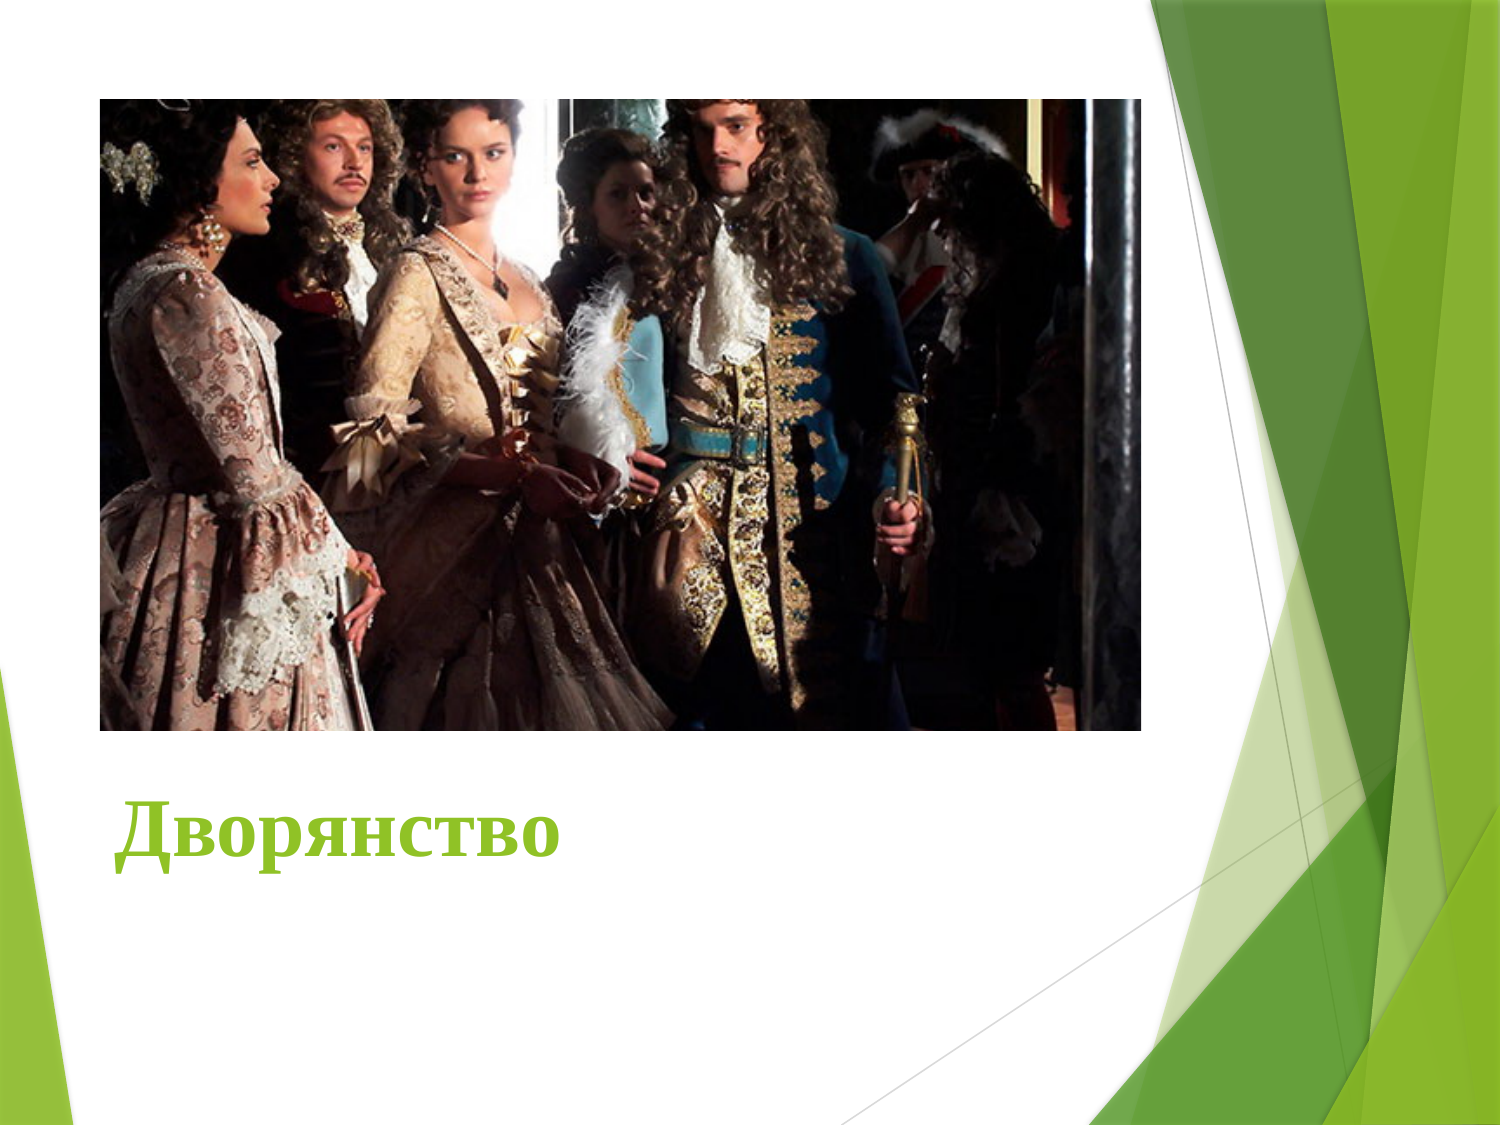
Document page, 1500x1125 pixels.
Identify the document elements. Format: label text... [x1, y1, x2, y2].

title Дворянство [99, 787, 1142, 881]
picture [99, 99, 1142, 732]
